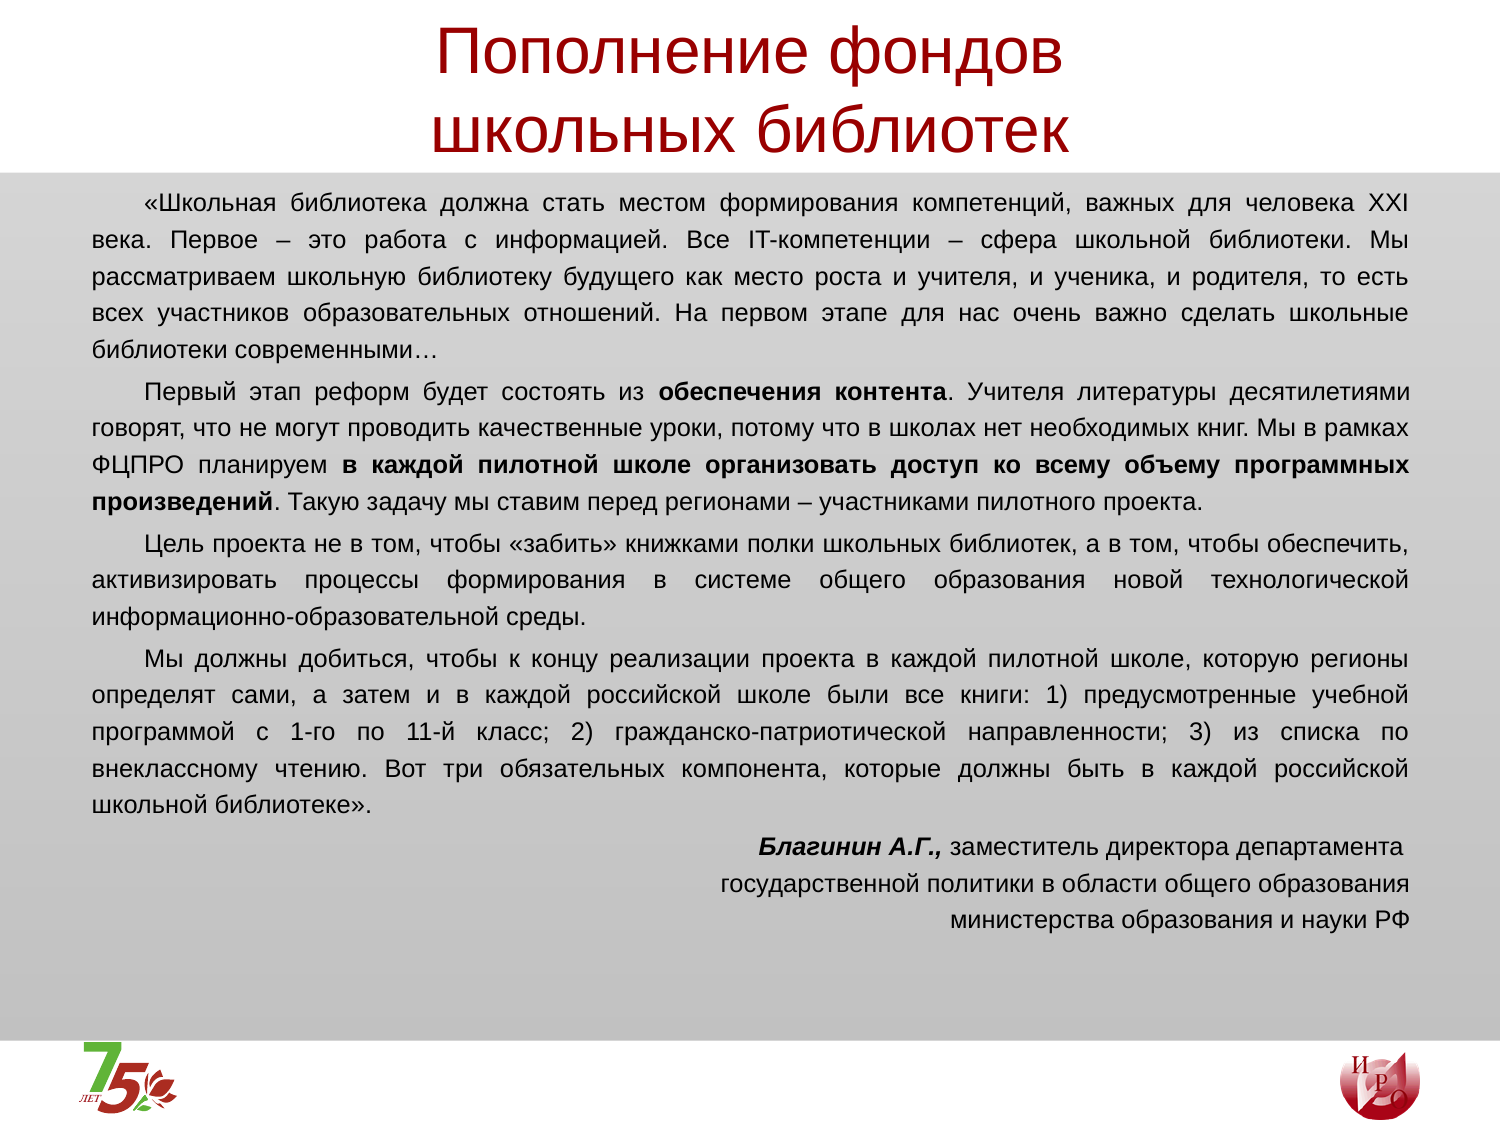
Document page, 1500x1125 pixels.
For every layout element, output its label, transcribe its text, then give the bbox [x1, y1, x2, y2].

list «Школьная библиотека должна стать местом формирования компетенций, важных для человека ХХI века. Первое – это работа с информацией. Все IT-компетенции – сфера школьной библиотеки. Мы рассматриваем школьную библиотеку будущего как место роста и учителя, и ученика, и родителя, то есть всех участников образовательных отношений. На первом этапе для нас очень важно сделать школьные библиотеки современными… Первый этап реформ будет состоять из обеспечения контента. Учителя литературы десятилетиями говорят, что не могут проводить качественные уроки, потому что в школах нет необходимых книг. Мы в рамках ФЦПРО планируем в каждой пилотной школе организовать доступ ко всему объему программных произведений. Такую задачу мы ставим перед регионами – участниками пилотного проекта. Цель проекта не в том, чтобы «забить» книжками полки школьных библиотек, а в том, чтобы обеспечить, активизировать процессы формирования в системе общего образования новой технологической информационно-образовательной среды. Мы должны добиться, чтобы к концу реализации проекта в каждой пилотной школе, которую регионы определят сами, а затем и в каждой российской школе были все книги: 1) предусмотренные учебной программой с 1-го по 11-й класс; 2) гражданско-патриотической направленности; 3) из списка по внеклассному чтению. Вот три обязательных компонента, которые должны быть в каждой российской школьной библиотеке». Благинин А.Г., заместитель директора департамента государственной политики в области общего образования министерства образования и науки РФ [76, 172, 1427, 994]
title Пополнение фондов школьных библиотек [0, 0, 1500, 173]
picture [1340, 1040, 1420, 1120]
